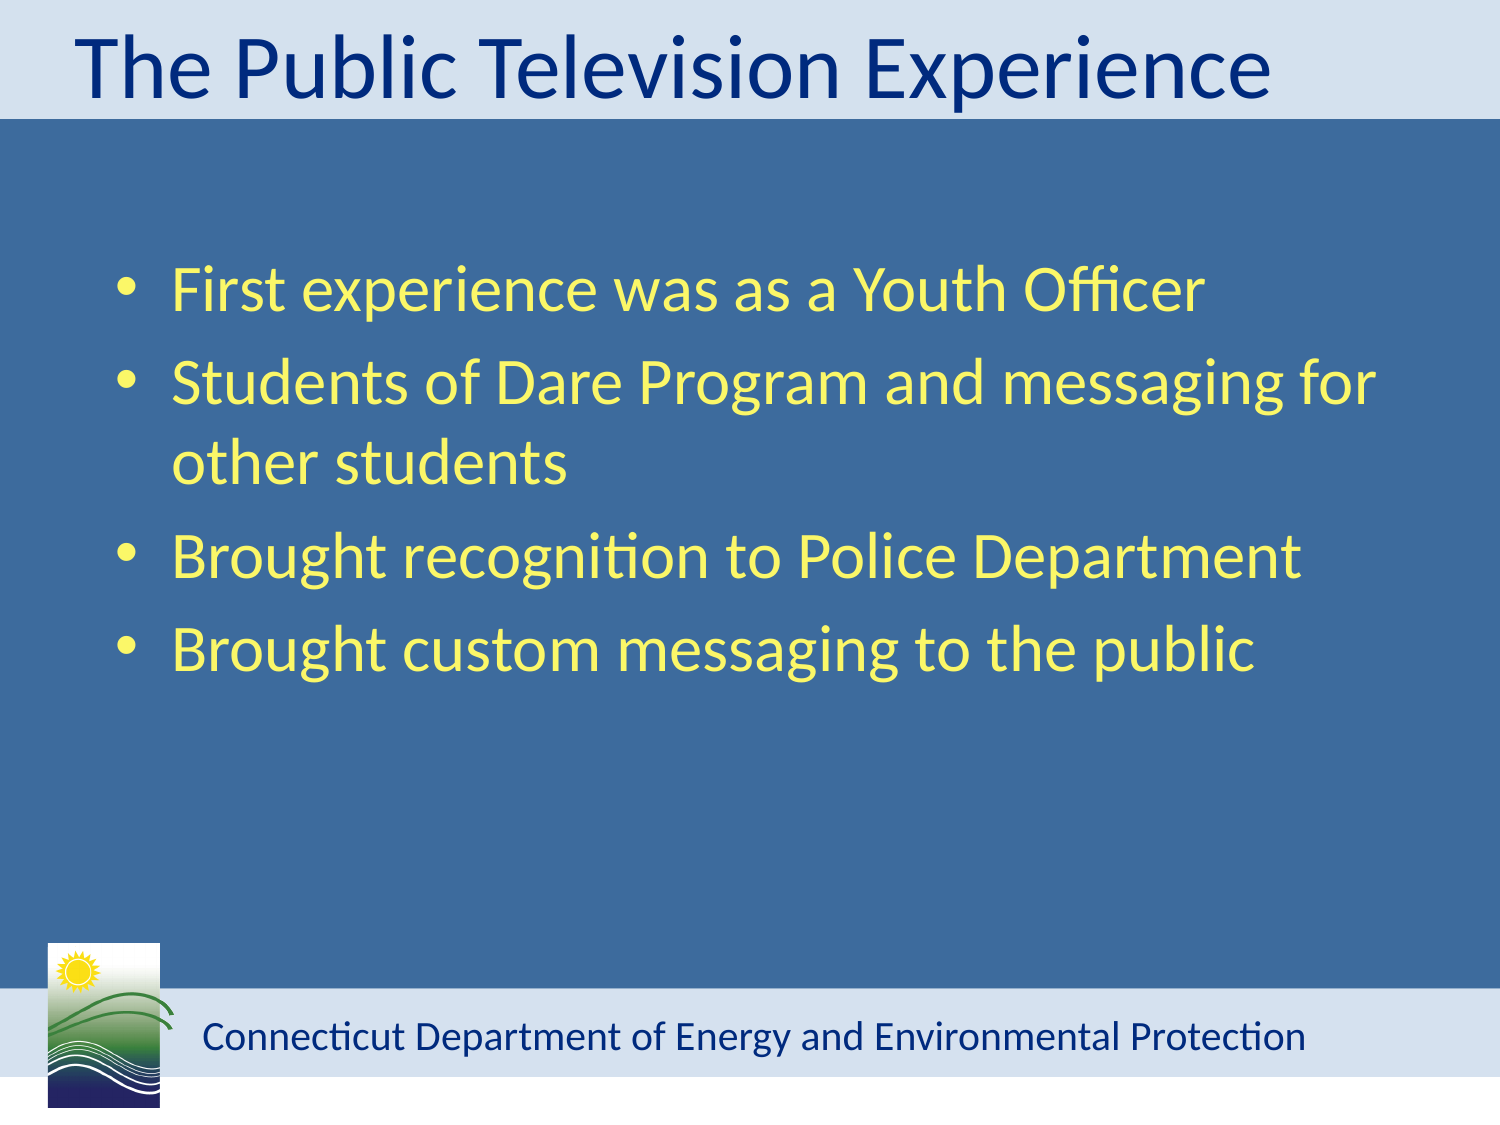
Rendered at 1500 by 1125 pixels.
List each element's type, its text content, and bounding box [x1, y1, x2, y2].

picture [47, 943, 176, 1108]
title The Public Television Experience [0, 0, 1350, 188]
list First experience was as a Youth Officer Students of Dare Program and messaging for other students Brought recognition to Police Department Brought custom messaging to the public [99, 237, 1450, 850]
